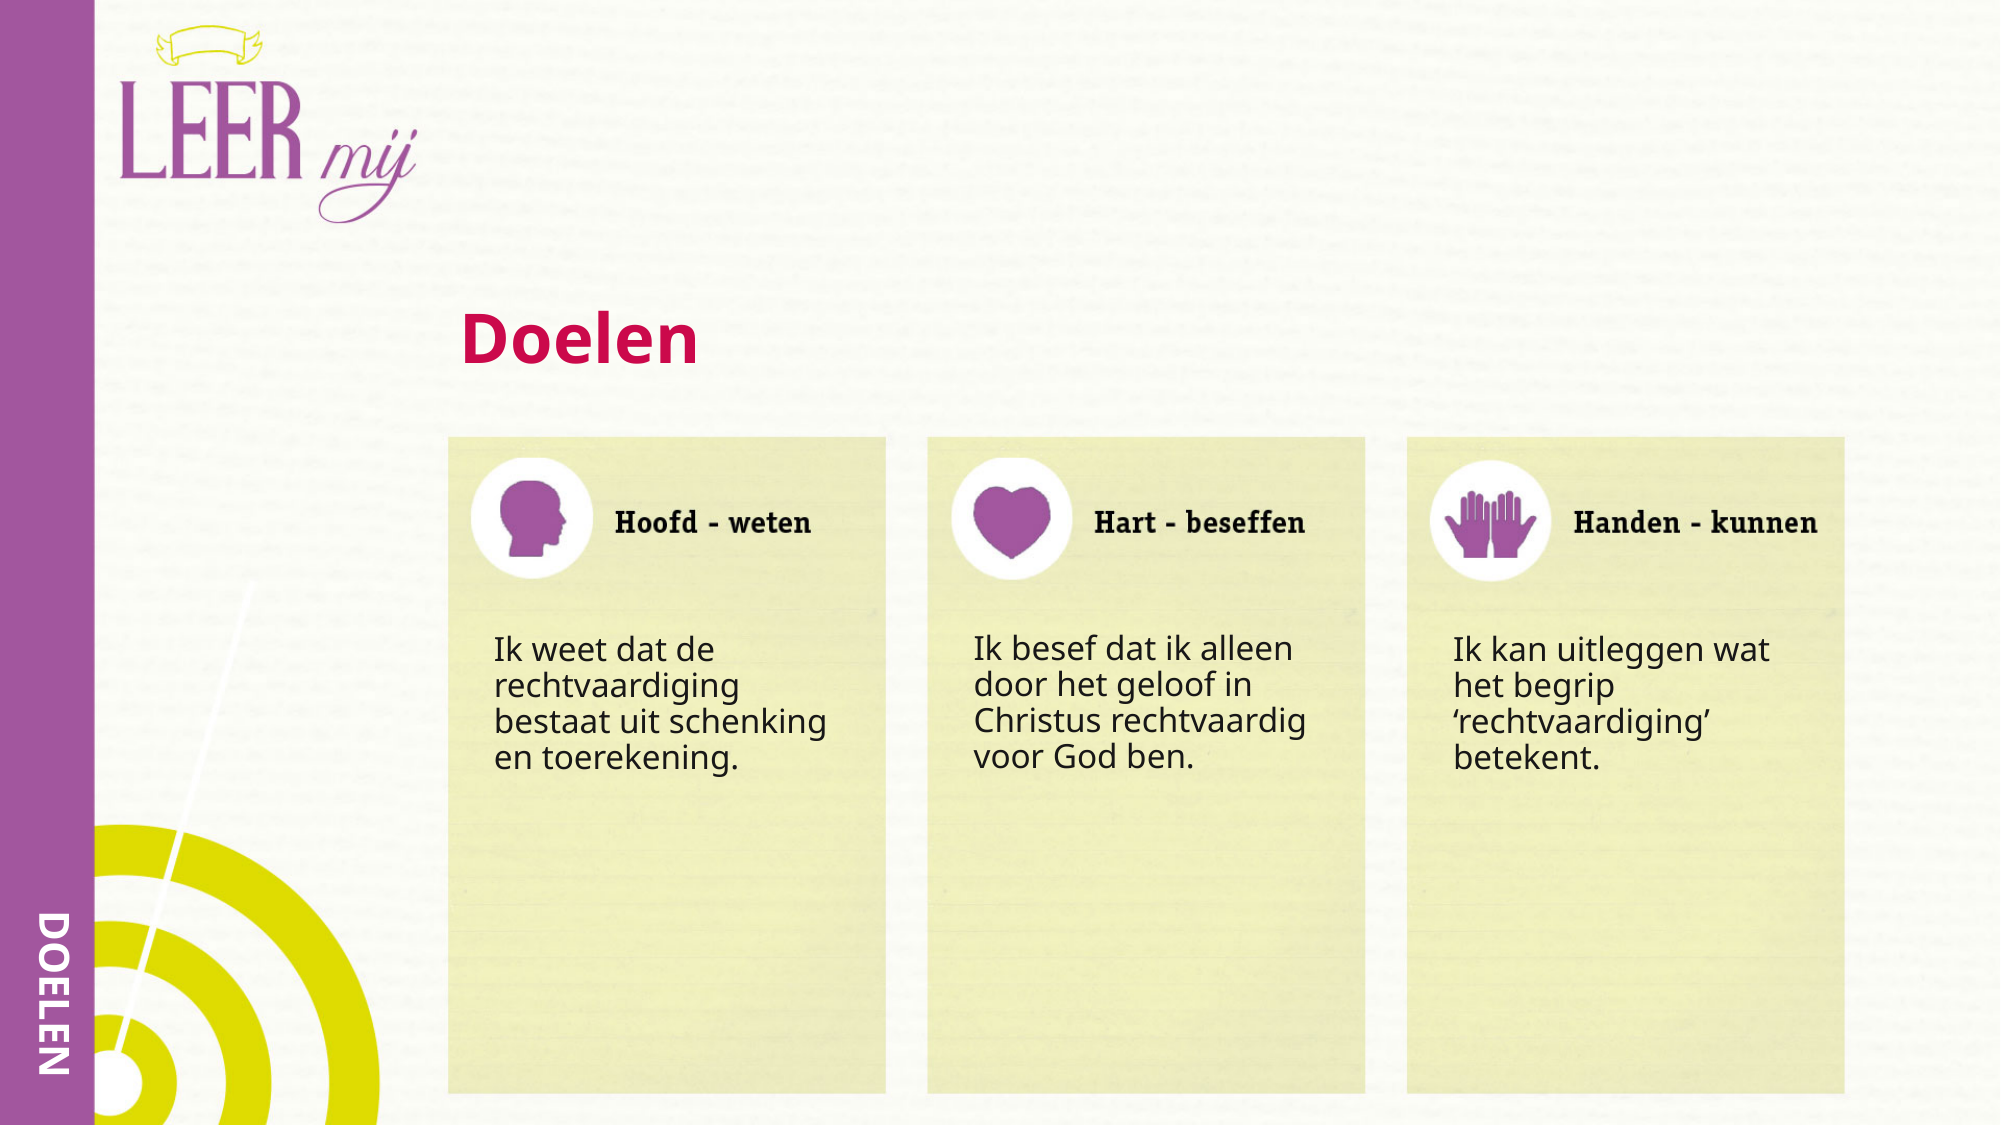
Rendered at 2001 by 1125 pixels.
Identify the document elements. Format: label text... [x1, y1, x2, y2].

title Doelen [444, 229, 1102, 386]
list Ik besef dat ik alleen door het geloof in Christus rechtvaardig voor God ben. [958, 624, 1334, 1071]
picture [0, 0, 2001, 1125]
list Ik kan uitleggen wat het begrip ‘rechtvaardiging’ betekent. [1438, 625, 1814, 1072]
list Ik weet dat de rechtvaardiging bestaat uit schenking en toerekening. [478, 625, 854, 1072]
